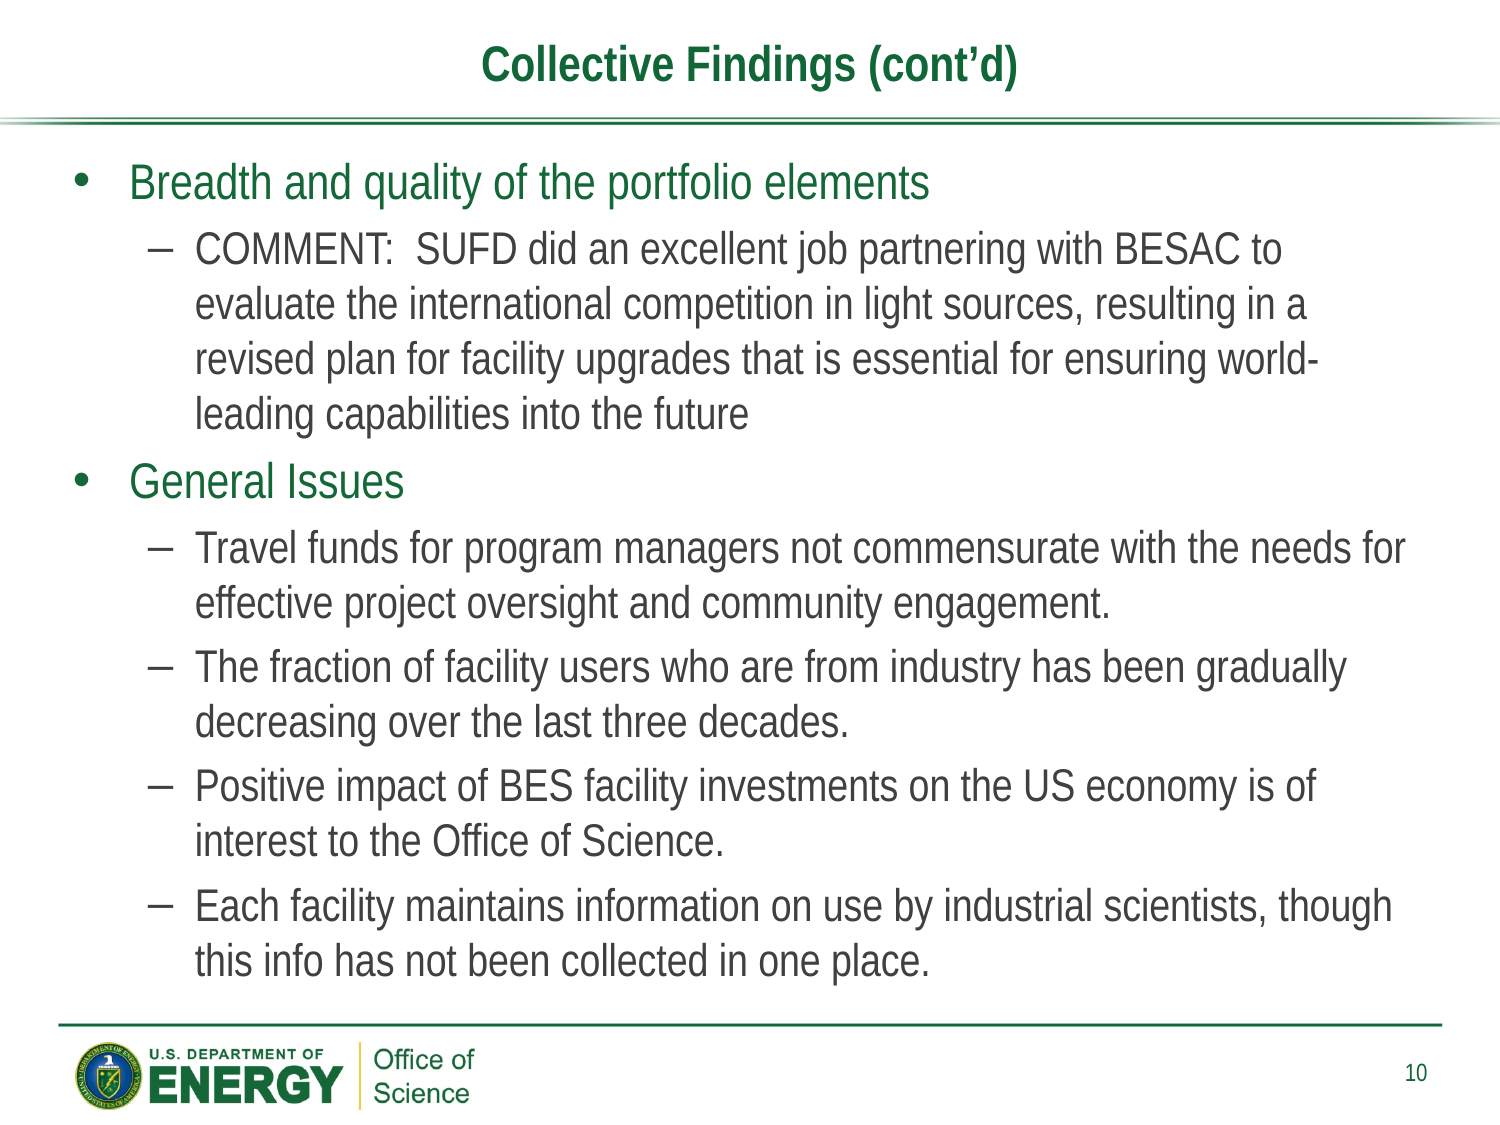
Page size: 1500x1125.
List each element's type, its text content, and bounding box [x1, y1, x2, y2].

picture [0, 124, 1500, 1125]
list Breadth and quality of the portfolio elements COMMENT: SUFD did an excellent job partnering with BESAC to evaluate the international competition in light sources, resulting in a revised plan for facility upgrades that is essential for ensuring world-leading capabilities into the future General Issues Travel funds for program managers not commensurate with the needs for effective project oversight and community engagement. The fraction of facility users who are from industry has been gradually decreasing over the last three decades. Positive impact of BES facility investments on the US economy is of interest to the Office of Science. Each facility maintains information on use by industrial scientists, though this info has not been collected in one place. [57, 141, 1438, 1006]
slide_number 10 [1380, 1041, 1443, 1102]
title Collective Findings (cont’d) [0, 0, 1500, 124]
